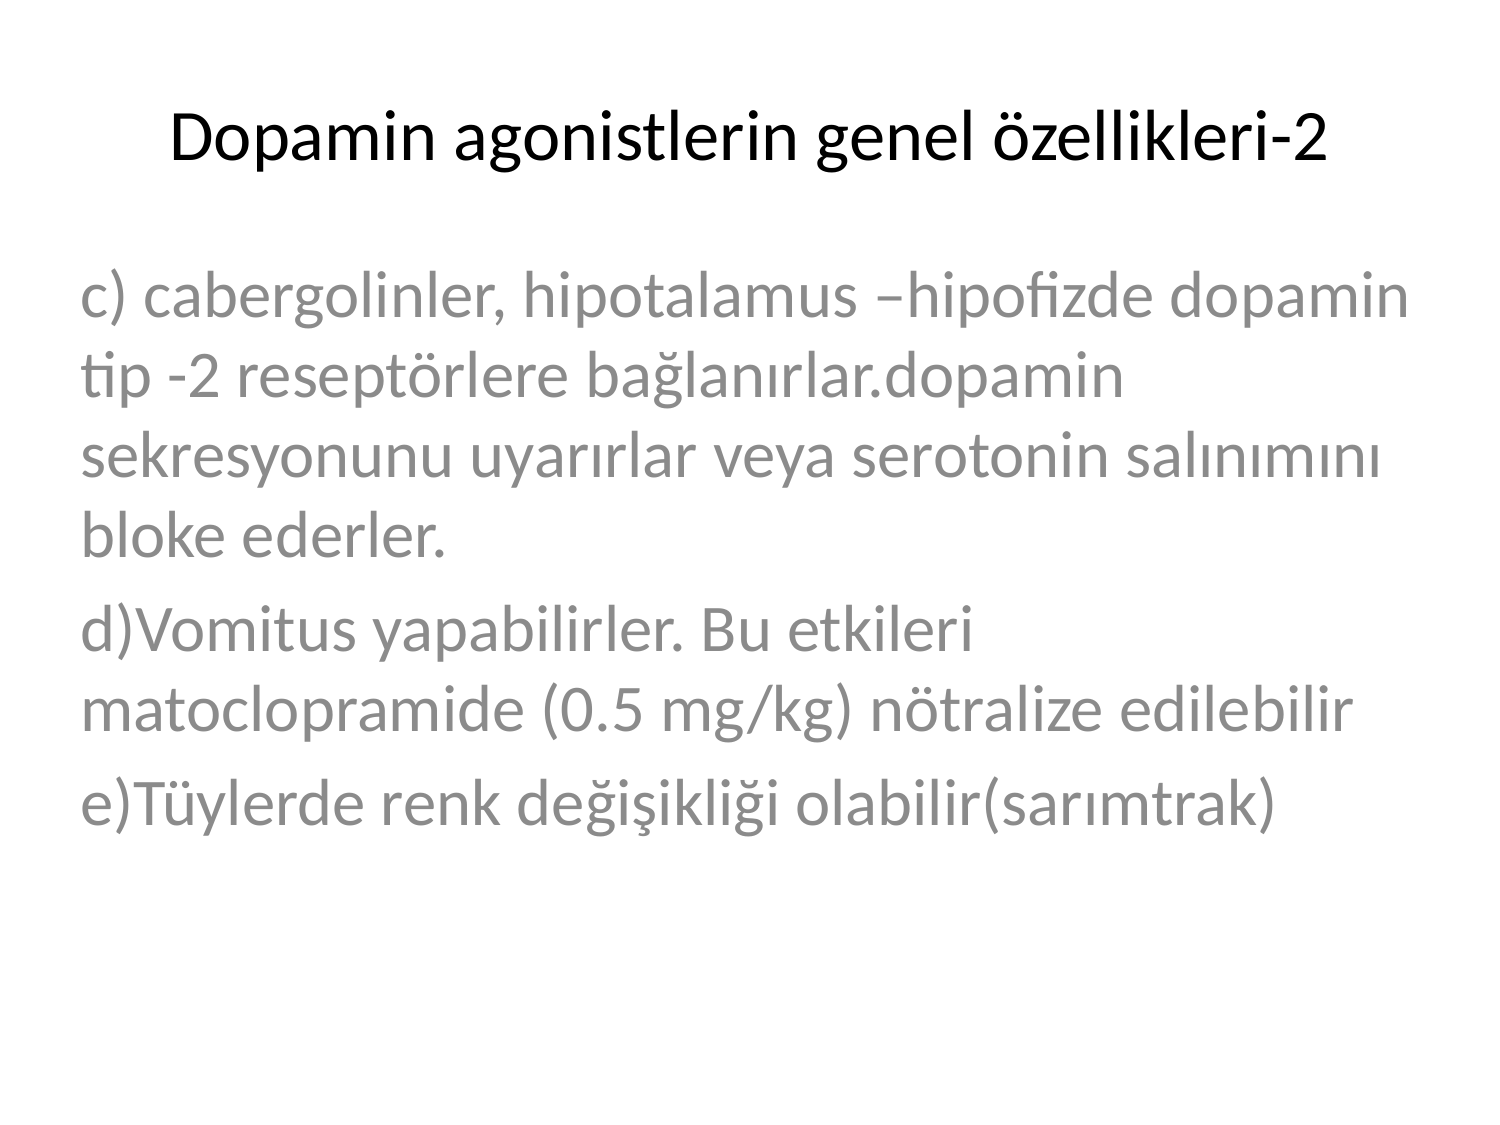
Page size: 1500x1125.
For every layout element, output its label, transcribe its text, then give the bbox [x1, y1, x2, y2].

title Dopamin agonistlerin genel özellikleri-2 [112, 42, 1388, 220]
subtitle c) cabergolinler, hipotalamus –hipofizde dopamin tip -2 reseptörlere bağlanırlar.dopamin sekresyonunu uyarırlar veya serotonin salınımını bloke ederler. d)Vomitus yapabilirler. Bu etkileri matoclopramide (0.5 mg/kg) nötralize edilebilir e)Tüylerde renk değişikliği olabilir(sarımtrak) [64, 243, 1436, 1024]
